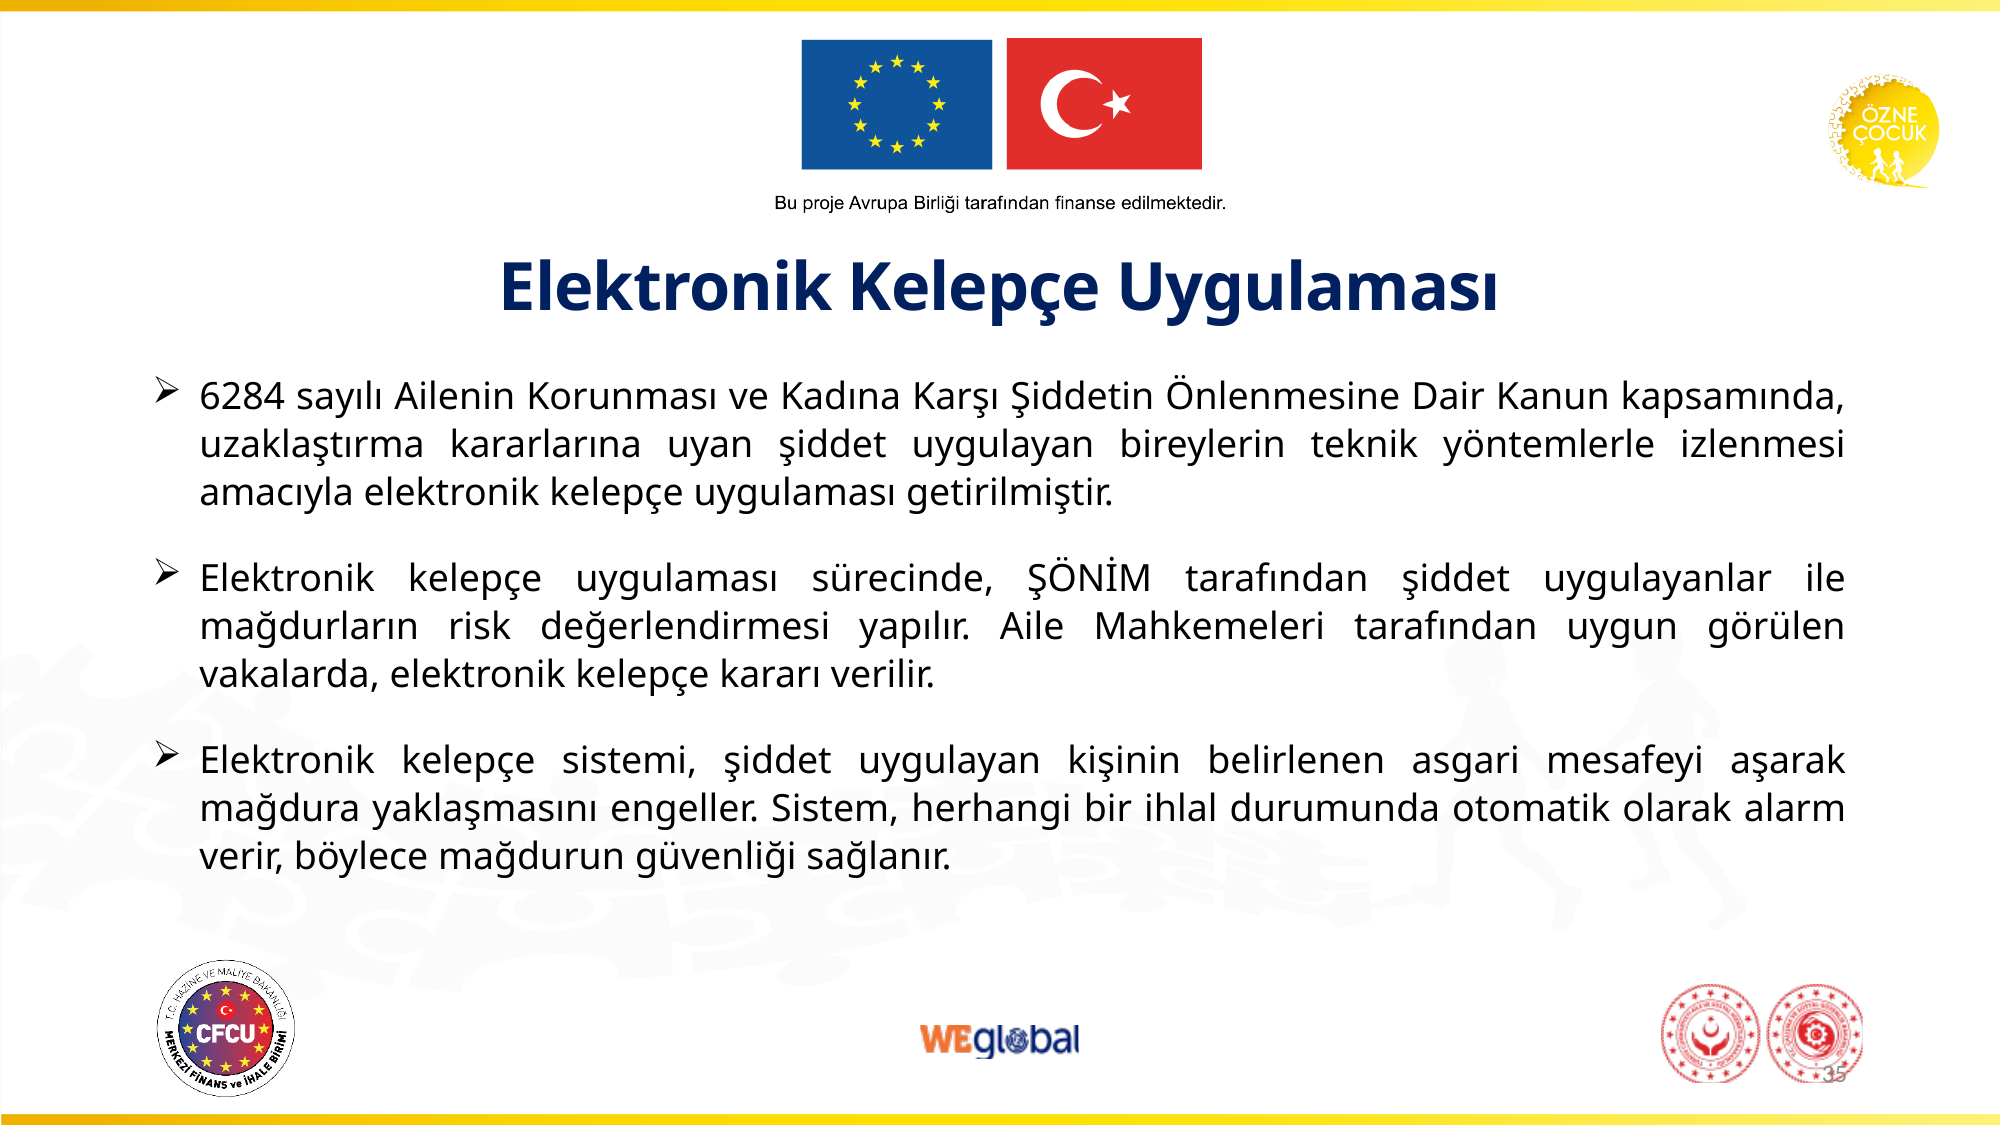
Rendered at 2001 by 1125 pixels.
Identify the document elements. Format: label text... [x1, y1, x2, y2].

picture [0, 0, 2001, 1125]
subtitle 6284 sayılı Ailenin Korunması ve Kadına Karşı Şiddetin Önlenmesine Dair Kanun kapsamında, uzaklaştırma kararlarına uyan şiddet uygulayan bireylerin teknik yöntemlerle izlenmesi amacıyla elektronik kelepçe uygulaması getirilmiştir. Elektronik kelepçe uygulaması sürecinde, ŞÖNİM tarafından şiddet uygulayanlar ile mağdurların risk değerlendirmesi yapılır. Aile Mahkemeleri tarafından uygun görülen vakalarda, elektronik kelepçe kararı verilir. Elektronik kelepçe sistemi, şiddet uygulayan kişinin belirlenen asgari mesafeyi aşarak mağdura yaklaşmasını engeller. Sistem, herhangi bir ihlal durumunda otomatik olarak alarm verir, böylece mağdurun güvenliği sağlanır. [137, 361, 1863, 980]
title Elektronik Kelepçe Uygulaması [249, 215, 1750, 361]
slide_number 35 [1412, 1042, 1863, 1103]
